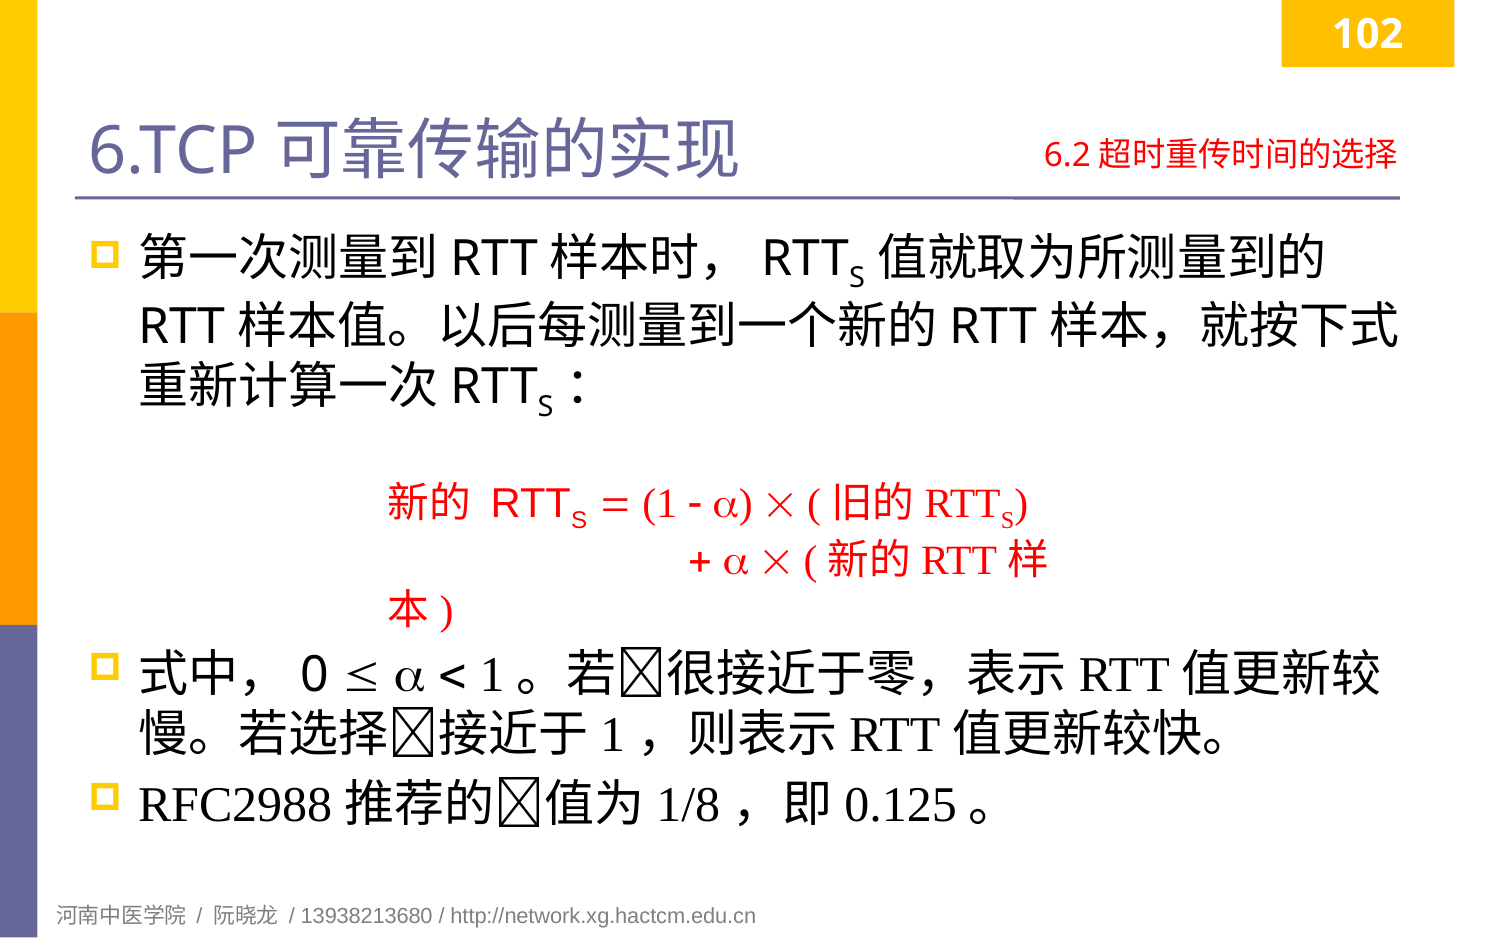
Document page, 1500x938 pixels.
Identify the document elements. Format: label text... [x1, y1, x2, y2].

list 第一次测量到RTT样本时，RTTS值就取为所测量到的RTT样本值。以后每测量到一个新的RTT样本，就按下式重新计算一次RTTS： 式中，0    1。若很接近于零，表示RTT值更新较慢。若选择接近于1，则表示RTT值更新较快。 RFC2988推荐的值为1/8，即0.125。 [75, 218, 1425, 839]
list 6.2超时重传时间的选择 [939, 126, 1412, 186]
text_box 新的 RTTS  (1  )  (旧的RTTS)    (新的RTT样本) [373, 468, 1124, 641]
slide_number 102 [1281, 0, 1455, 68]
title 6.TCP可靠传输的实现 [75, 37, 1425, 194]
